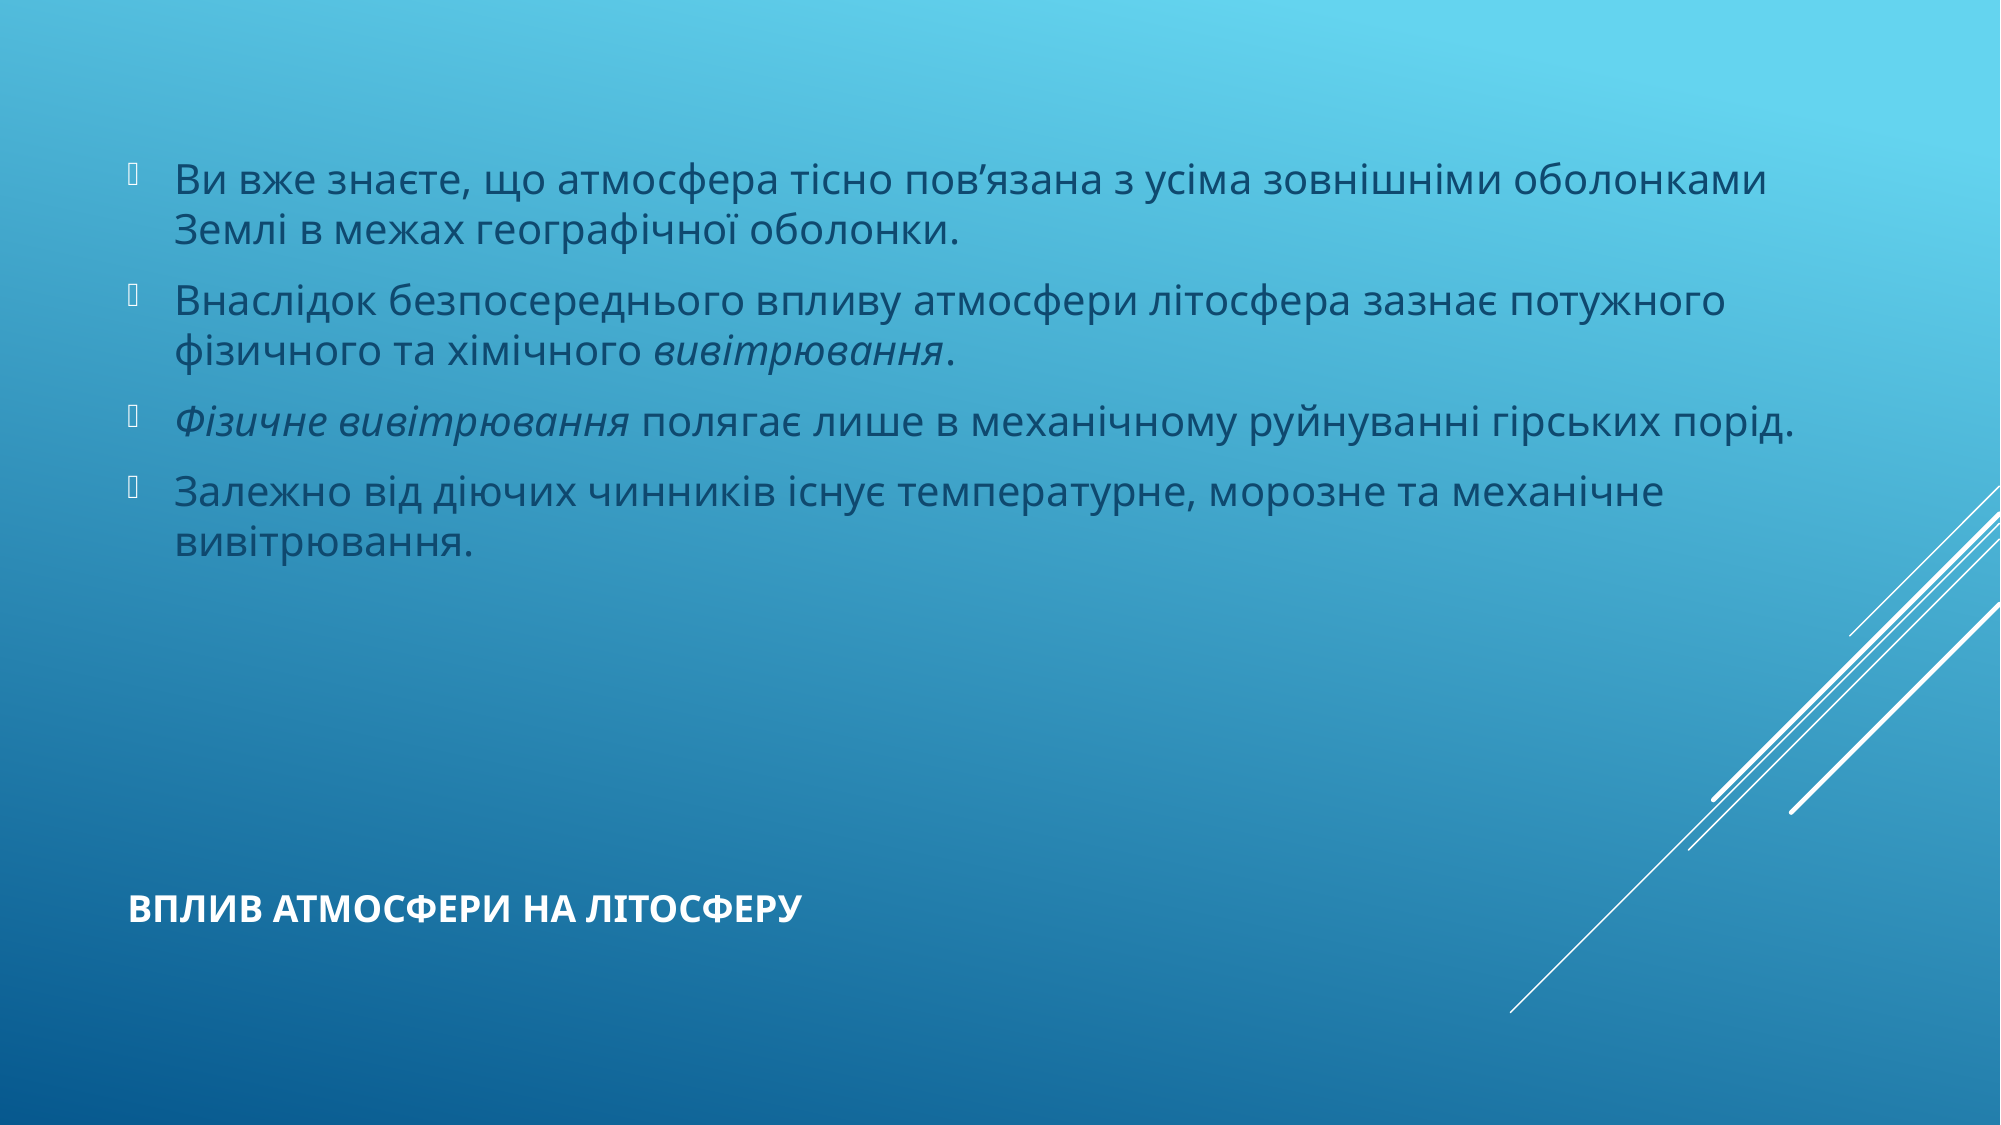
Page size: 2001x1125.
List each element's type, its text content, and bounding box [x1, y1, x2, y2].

title Вплив атмосфери на літосферу [112, 832, 1513, 984]
list Ви вже знаєте, що атмосфера тісно пов’язана з усіма зовнішніми оболонками Землі в межах географічної оболонки. Внаслідок безпосереднього впливу атмосфери літосфера зазнає потужного фізичного та хімічного вивітрювання. Фізичне вивітрювання полягає лише в механічному руйнуванні гірських порід. Залежно від діючих чинників існує температурне, морозне та механічне вивітрювання. [111, 112, 1821, 706]
